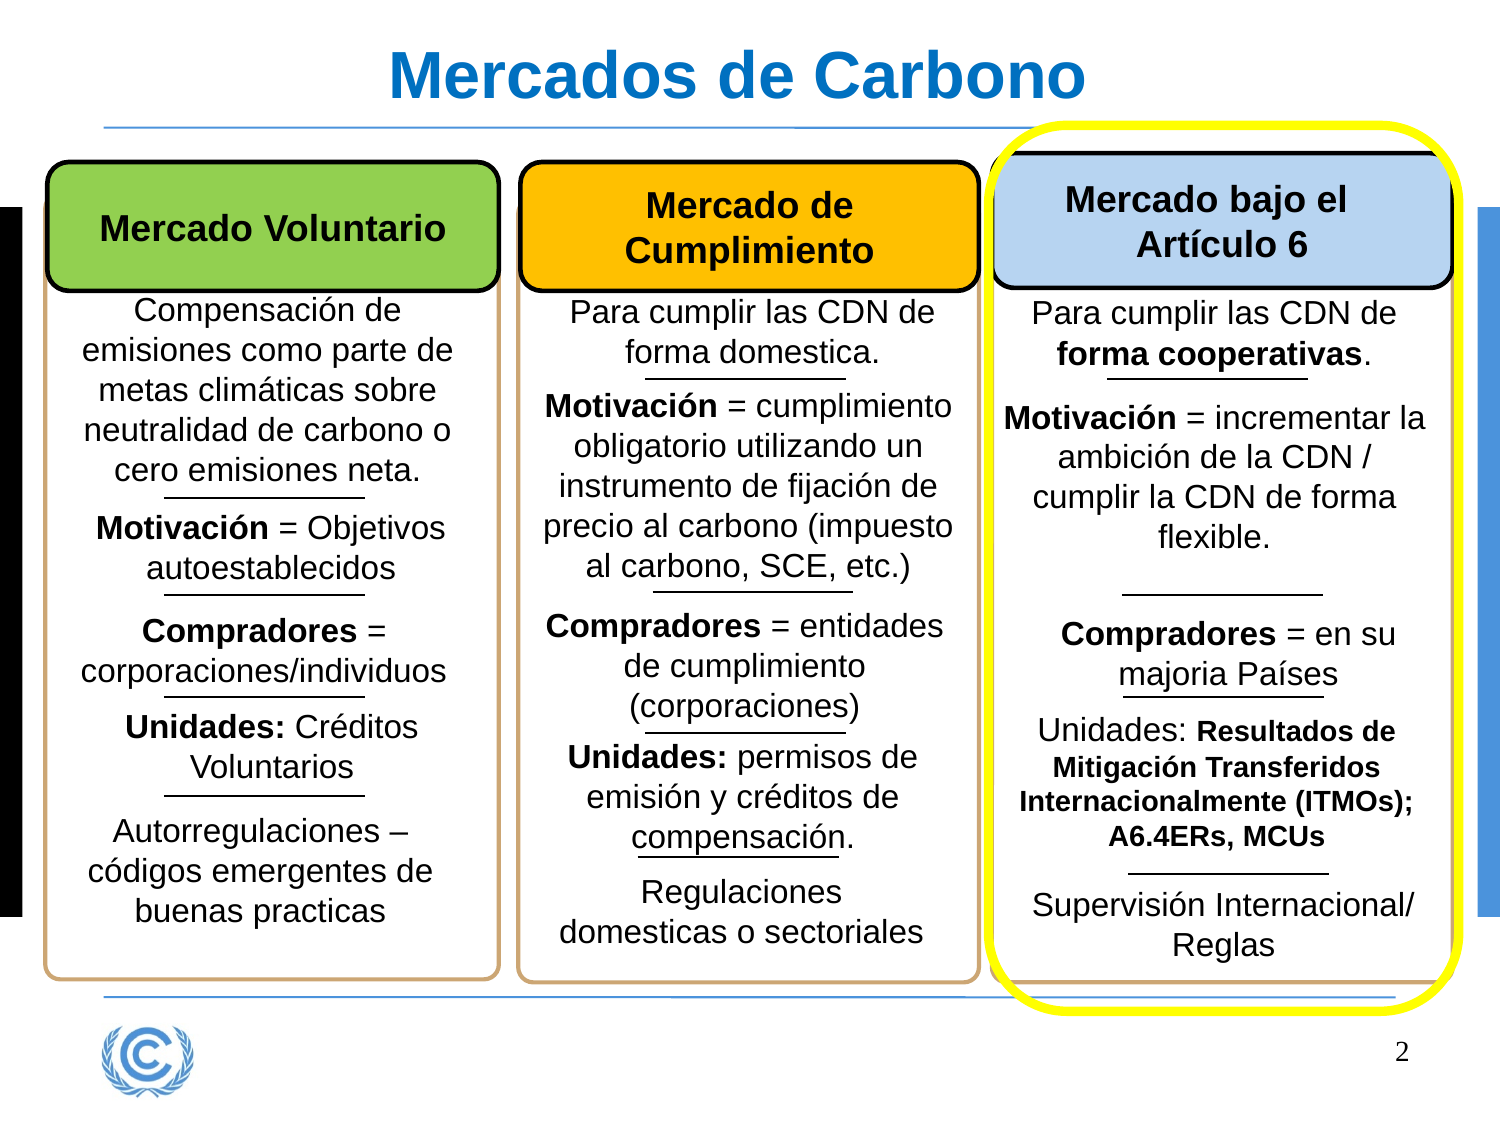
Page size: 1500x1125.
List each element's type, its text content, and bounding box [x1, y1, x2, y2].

text_box Compensación de emisiones como parte de metas climáticas sobre neutralidad de carbono o cero emisiones neta. [40, 280, 496, 495]
text_box [988, 125, 1459, 1012]
text_box Regulaciones domesticas o sectoriales [542, 863, 941, 958]
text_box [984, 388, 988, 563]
text_box Para cumplir las CDN de forma domestica. [524, 283, 982, 378]
text_box Unidades: Créditos Voluntarios [61, 697, 484, 792]
text_box Mercado Voluntario [47, 161, 499, 280]
text_box [43, 197, 49, 280]
text_box Compradores = corporaciones/individuos [53, 601, 476, 697]
text_box [975, 205, 982, 283]
text_box Motivación = Objetivos autoestablecidos [46, 499, 496, 594]
text_box Unidades: permisos de emisión y créditos de compensación. [514, 727, 972, 863]
text_box [516, 202, 652, 727]
text_box [989, 949, 1007, 985]
text_box Compradores = entidades de cumplimiento (corporaciones) [517, 596, 973, 731]
slide_number 2 [1074, 1024, 1425, 1103]
text_box [43, 200, 501, 982]
text_box Motivación = cumplimiento obligatorio utilizando un instrumento de fijación de precio al carbono (impuesto al carbono, SCE, etc.) [524, 378, 973, 592]
text_box Mercados de Carbono [17, 17, 1459, 112]
text_box Mercado de Cumplimiento [520, 161, 979, 283]
text_box [516, 378, 982, 985]
text_box [1440, 960, 1455, 985]
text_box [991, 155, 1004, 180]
text_box Autorregulaciones – códigos emergentes de buenas practicas [49, 801, 472, 937]
picture [101, 1001, 209, 1109]
